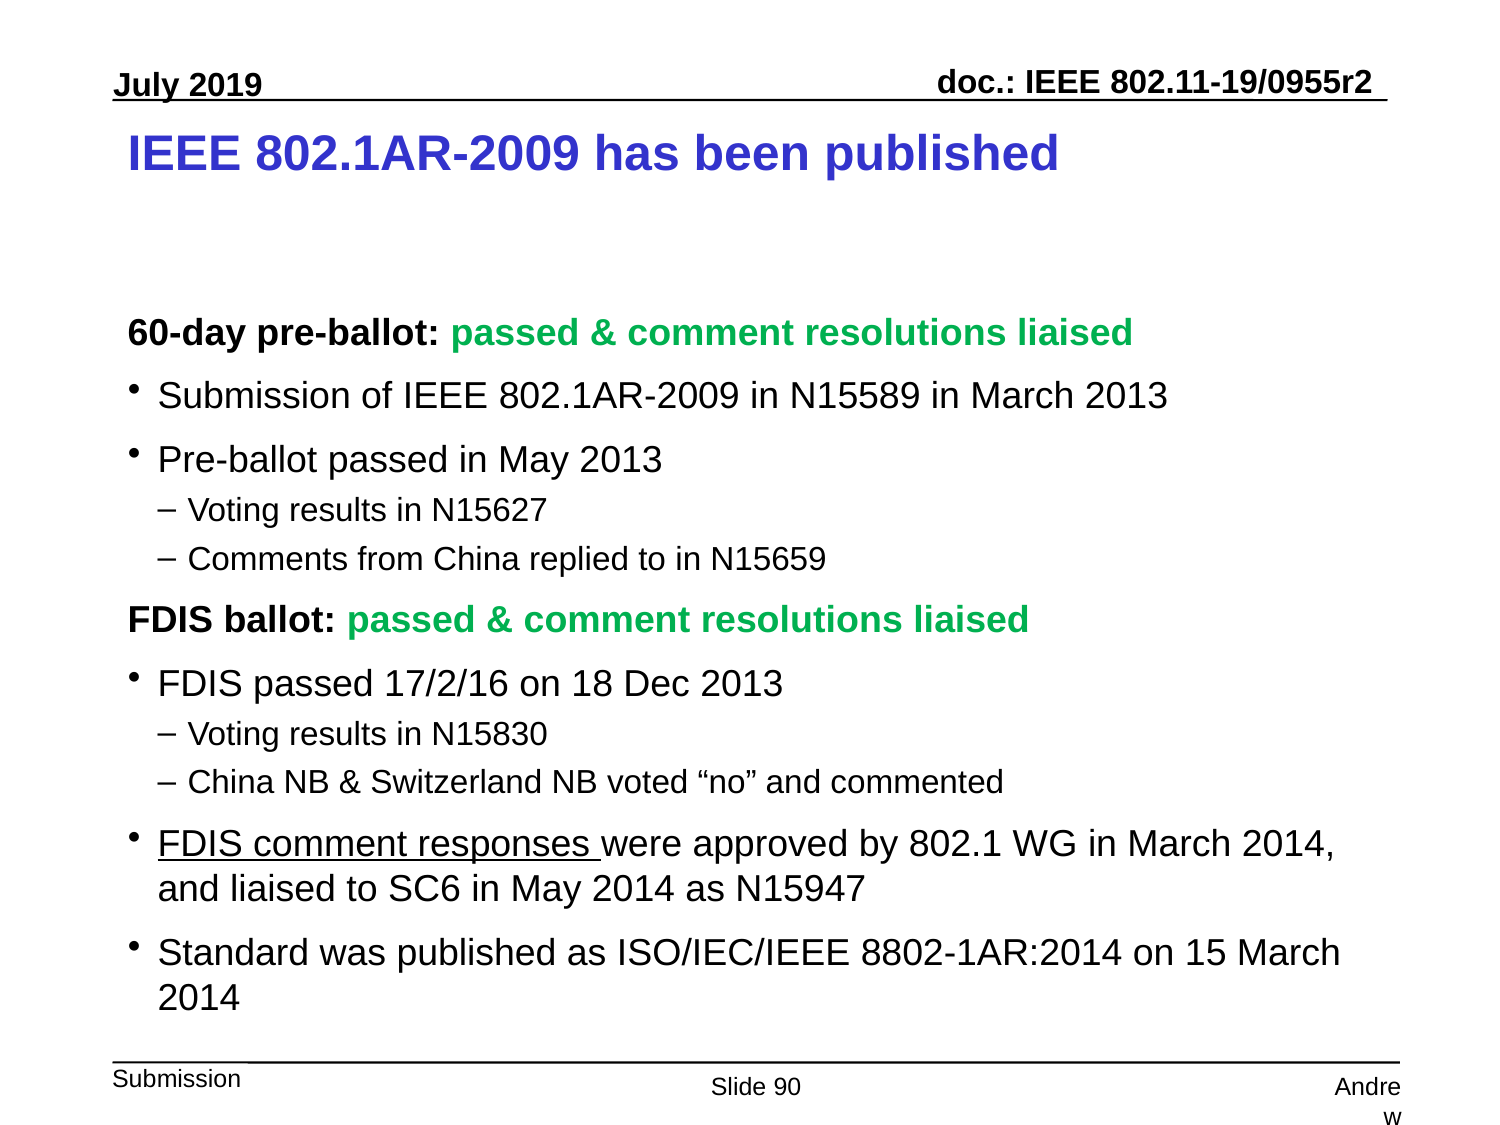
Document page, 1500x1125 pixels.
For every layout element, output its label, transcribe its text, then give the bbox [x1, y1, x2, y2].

title IEEE 802.1AR-2009 has been published [112, 112, 1438, 288]
slide_number Slide 90 [709, 1069, 803, 1101]
footer Andrew Myles, Cisco [1320, 1069, 1402, 1101]
list 60-day pre-ballot: passed & comment resolutions liaised Submission of IEEE 802.1AR-2009 in N15589 in March 2013 Pre-ballot passed in May 2013 Voting results in N15627 Comments from China replied to in N15659 FDIS ballot: passed & comment resolutions liaised FDIS passed 17/2/16 on 18 Dec 2013 Voting results in N15830 China NB & Switzerland NB voted “no” and commented FDIS comment responses were approved by 802.1 WG in March 2014, and liaised to SC6 in May 2014 as N15947 Standard was published as ISO/IEC/IEEE 8802-1AR:2014 on 15 March 2014 [112, 299, 1388, 975]
